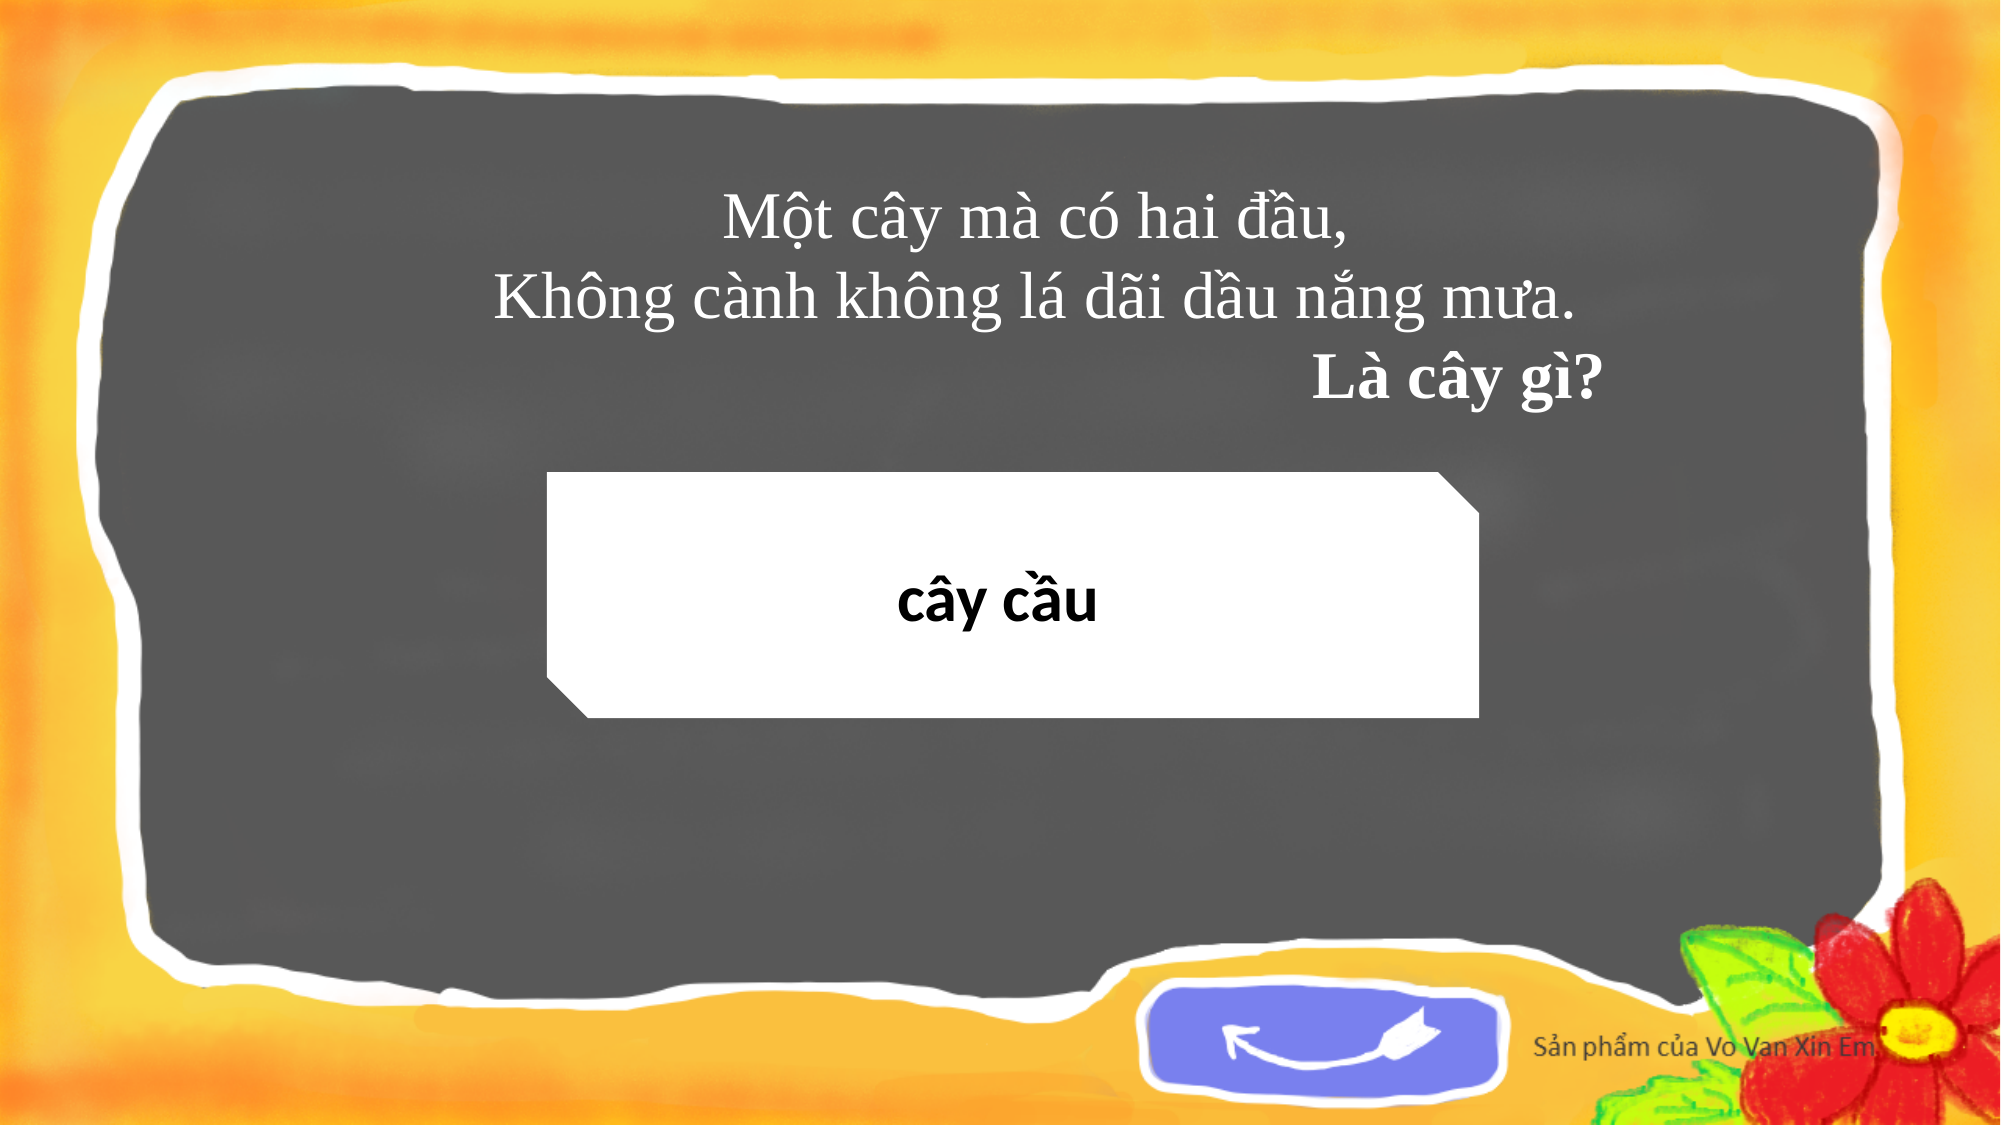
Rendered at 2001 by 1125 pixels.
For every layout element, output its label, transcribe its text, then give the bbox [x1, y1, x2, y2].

text_box cây cầu [545, 471, 1481, 720]
text_box [1144, 991, 1501, 1098]
picture [0, 0, 2001, 1125]
text_box Một cây mà có hai đầu, Không cành không lá dãi dầu nắng mưa. Là cây gì? [451, 164, 1622, 419]
